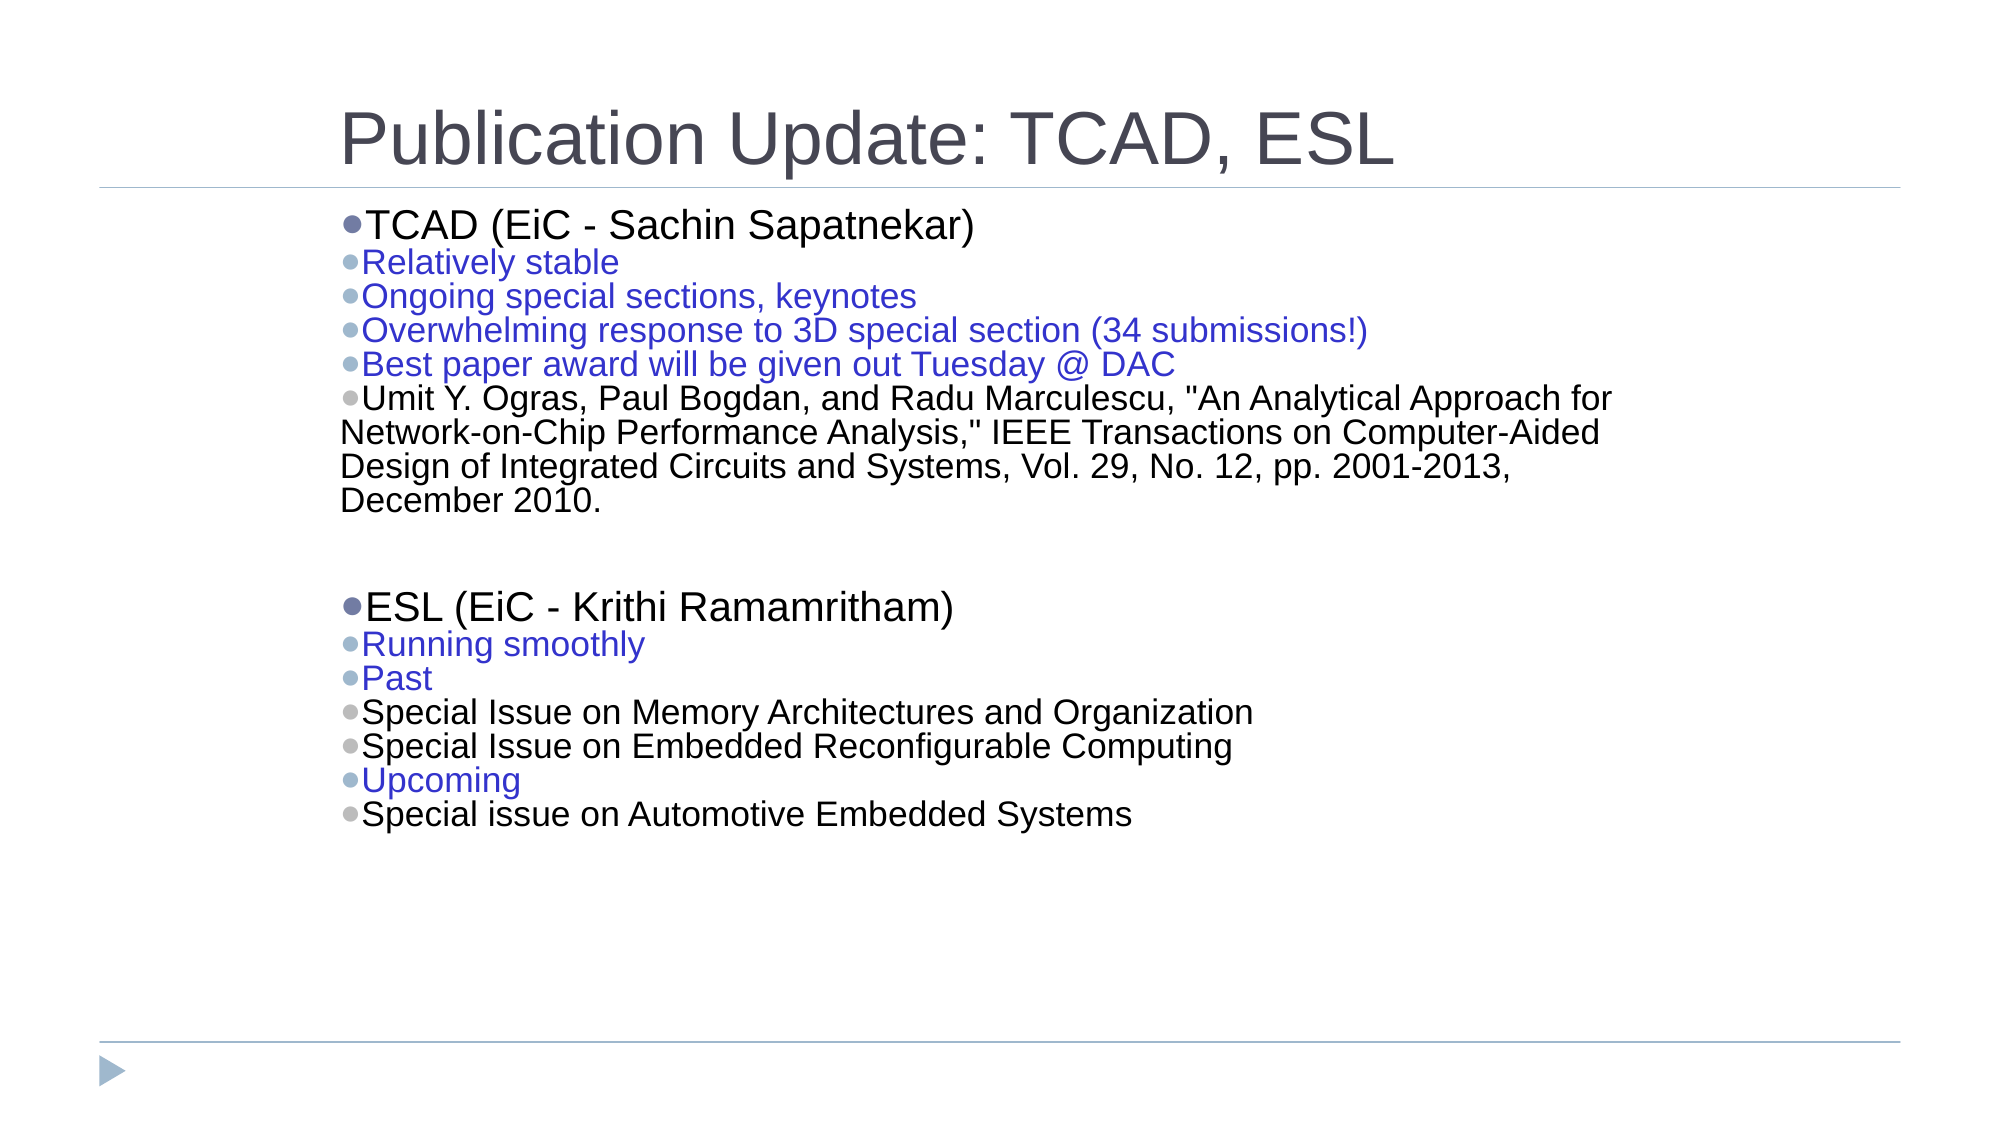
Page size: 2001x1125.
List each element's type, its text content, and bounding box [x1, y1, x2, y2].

list TCAD (EiC - Sachin Sapatnekar) Relatively stable Ongoing special sections, keynotes Overwhelming response to 3D special section (34 submissions!) Best paper award will be given out Tuesday @ DAC Umit Y. Ogras, Paul Bogdan, and Radu Marculescu, "An Analytical Approach for Network-on-Chip Performance Analysis," IEEE Transactions on Computer-Aided Design of Integrated Circuits and Systems, Vol. 29, No. 12, pp. 2001-2013, December 2010. ESL (EiC - Krithi Ramamritham) Running smoothly Past Special Issue on Memory Architectures and Organization Special Issue on Embedded Reconfigurable Computing Upcoming Special issue on Automotive Embedded Systems [324, 200, 1675, 1010]
title Publication Update: TCAD, ESL [324, 24, 1675, 188]
